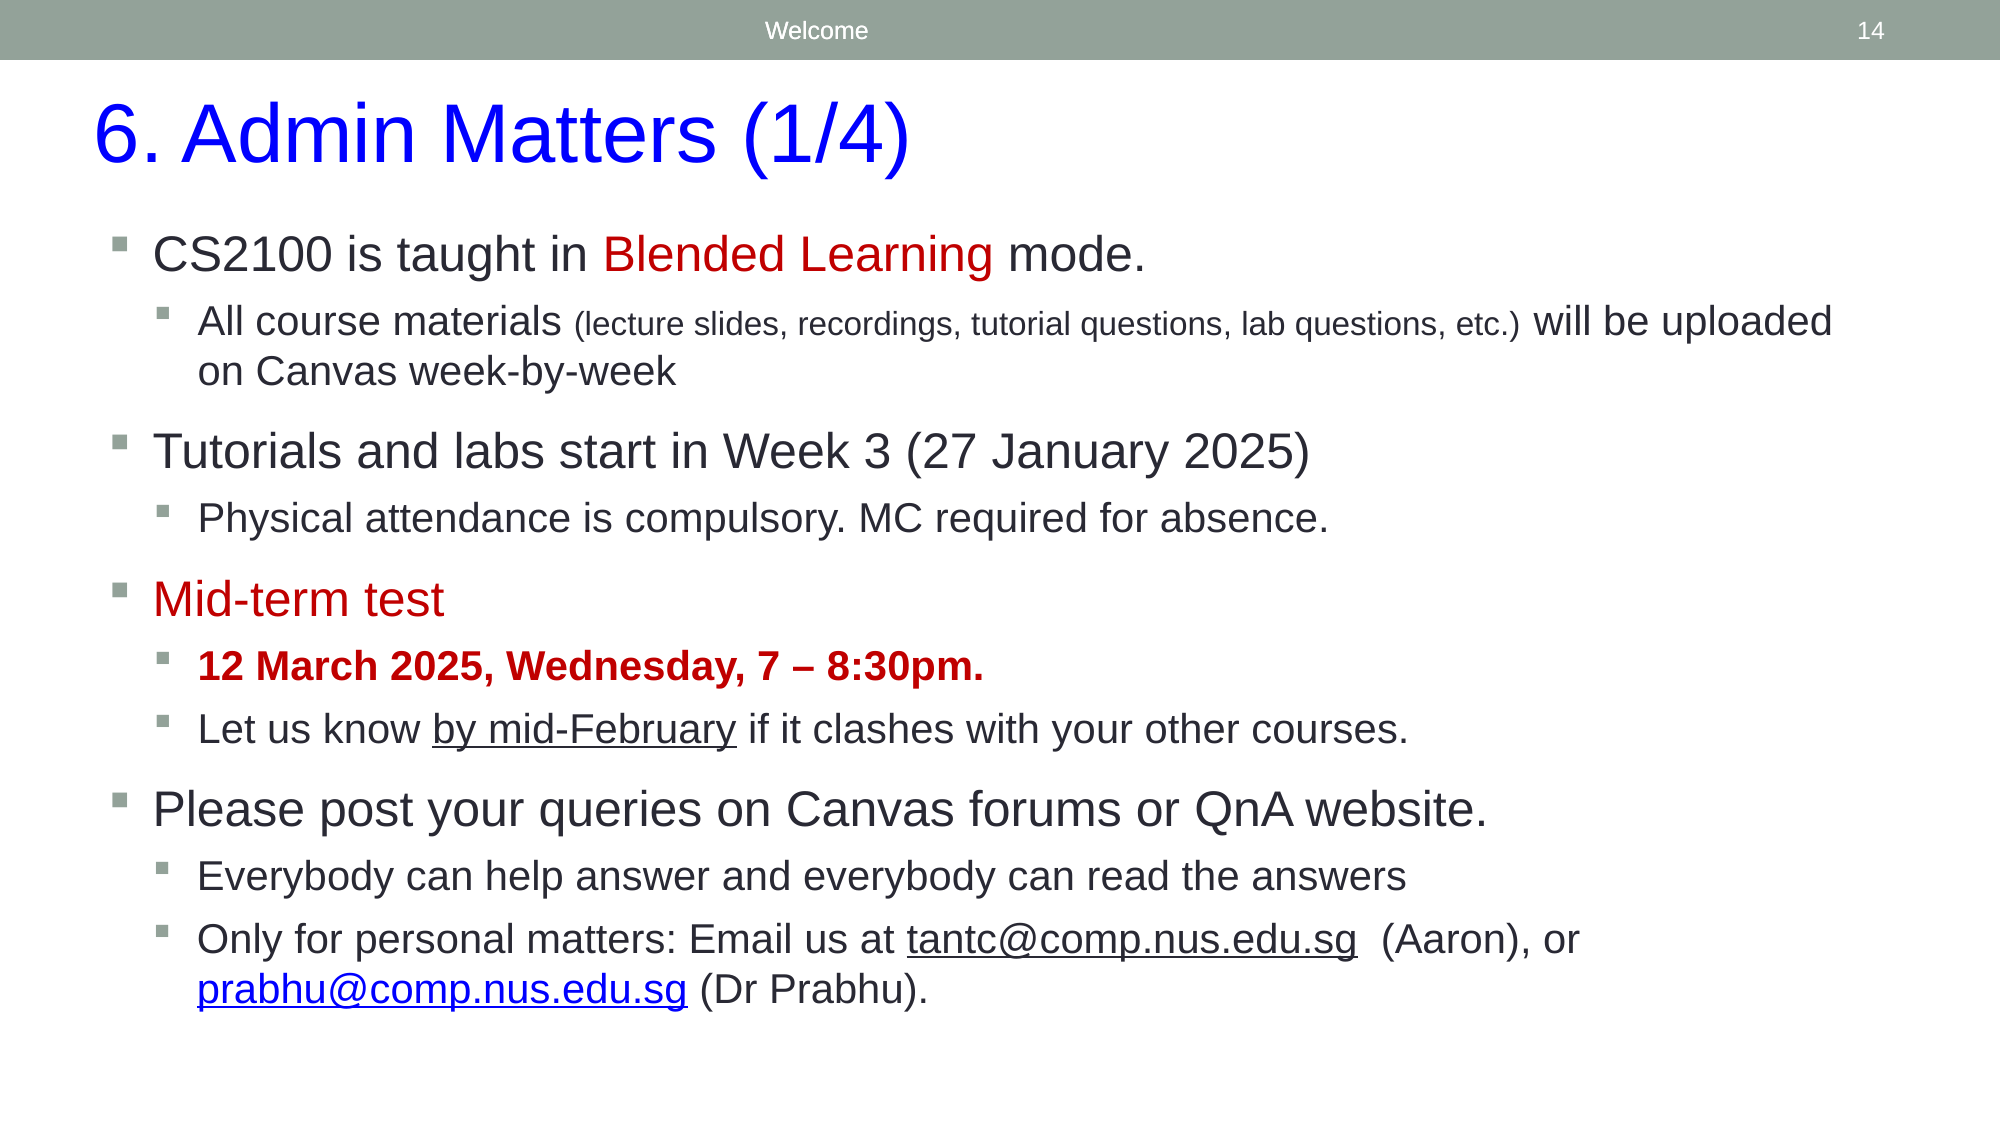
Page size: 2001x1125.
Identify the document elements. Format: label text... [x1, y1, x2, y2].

slide_number 14 [1744, 3, 1900, 57]
text_box Welcome [749, 2, 1650, 57]
text_box CS2100 is taught in Blended Learning mode. All course materials (lecture slides, recordings, tutorial questions, lab questions, etc.) will be uploaded on Canvas week-by-week Tutorials and labs start in Week 3 (27 January 2025) Physical attendance is compulsory. MC required for absence. Mid-term test 12 March 2025, Wednesday, 7 – 8:30pm. Let us know by mid-February if it clashes with your other courses. Please post your queries on Canvas forums or QnA website. Everybody can help answer and everybody can read the answers Only for personal matters: Email us at tantc@comp.nus.edu.sg (Aaron), or prabhu@comp.nus.edu.sg (Dr Prabhu). [93, 213, 1886, 1089]
text_box 6. Admin Matters (1/4) [79, 72, 1675, 187]
